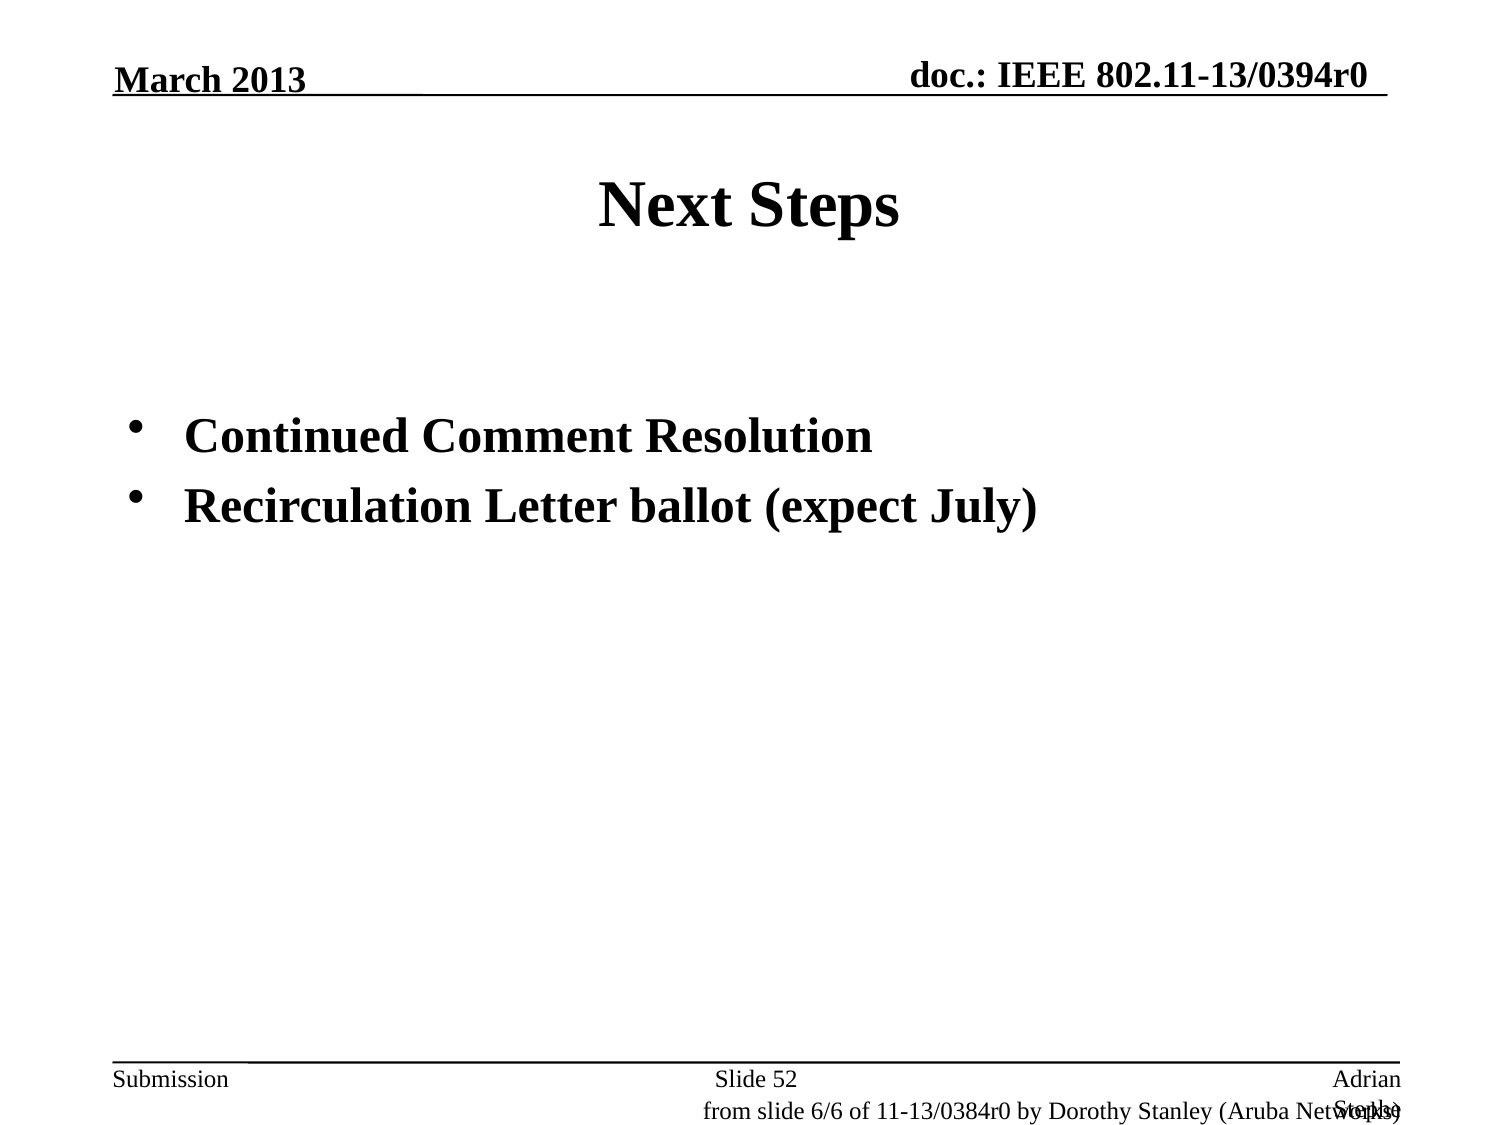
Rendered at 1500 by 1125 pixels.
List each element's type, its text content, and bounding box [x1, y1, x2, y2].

slide_number Slide 52 [712, 1062, 800, 1087]
text_box from slide 6/6 of 11-13/0384r0 by Dorothy Stanley (Aruba Networks) [343, 1087, 1417, 1125]
footer Adrian Stephens, Intel Corporation [1325, 1062, 1402, 1087]
title Next Steps [112, 112, 1388, 288]
list Continued Comment Resolution Recirculation Letter ballot (expect July) [112, 324, 1388, 1000]
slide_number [114, 54, 374, 100]
